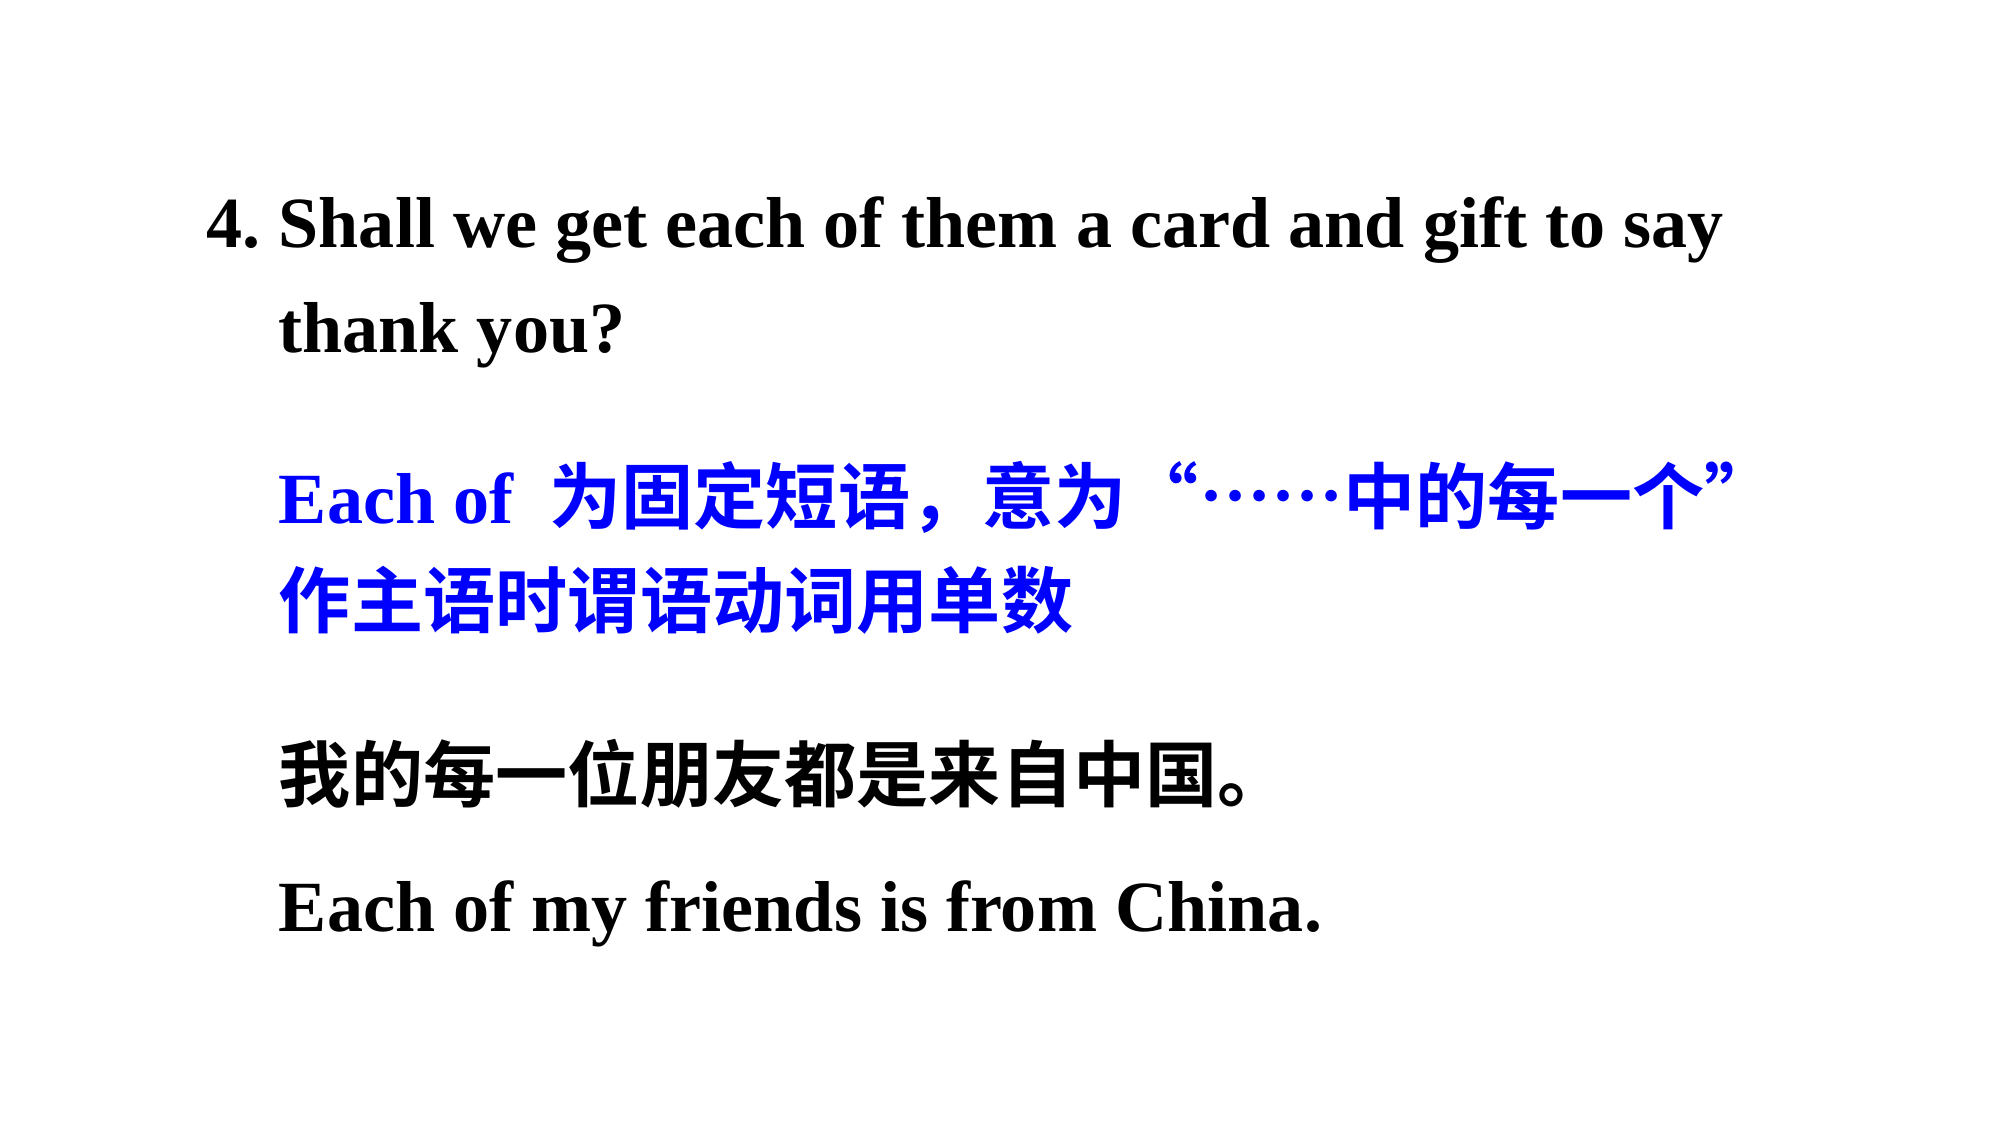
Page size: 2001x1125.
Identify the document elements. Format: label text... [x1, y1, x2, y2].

text_box 4. Shall we get each of them a card and gift to say thank you? [191, 184, 1767, 374]
text_box Each of 为固定短语，意为“……中的每一个” 作主语时谓语动词用单数 [264, 427, 1833, 650]
text_box 我的每一位朋友都是来自中国。 Each of my friends is from China. [264, 678, 1520, 954]
